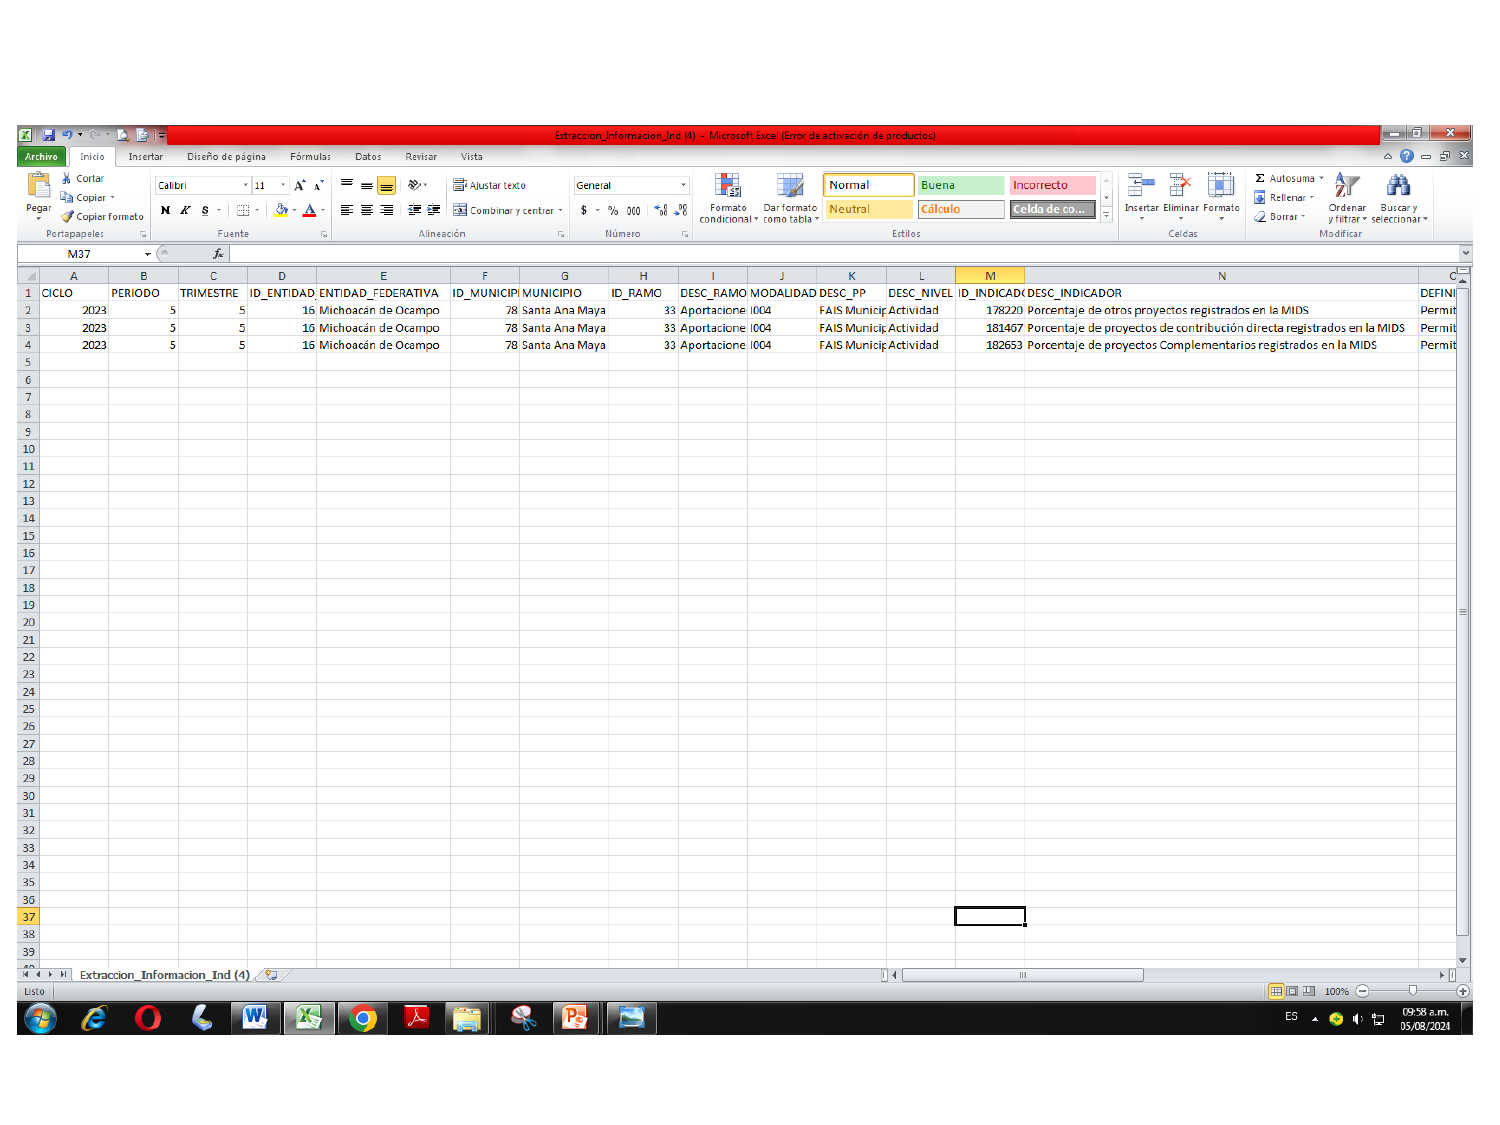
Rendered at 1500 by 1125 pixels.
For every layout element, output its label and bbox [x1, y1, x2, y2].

picture [17, 125, 1474, 1036]
